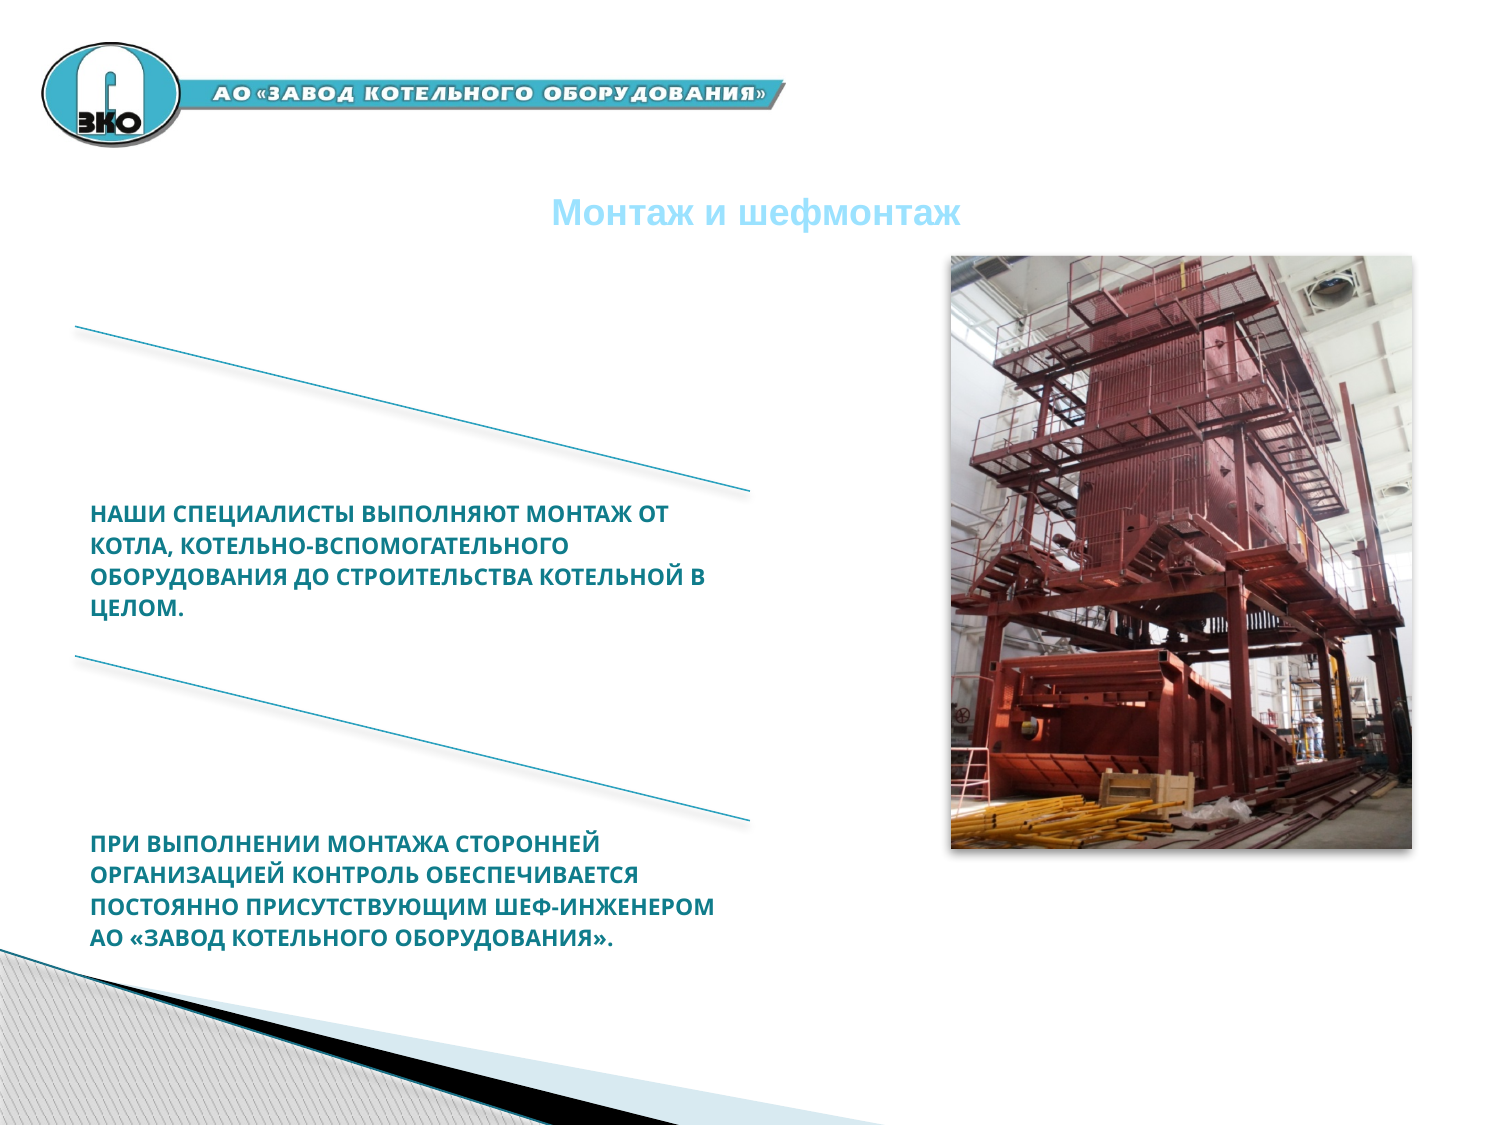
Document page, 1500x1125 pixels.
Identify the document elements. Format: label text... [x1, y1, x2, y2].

picture [884, 256, 1478, 848]
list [74, 325, 751, 986]
text_box Монтаж и шефмонтаж [194, 181, 1317, 241]
picture [41, 42, 786, 148]
